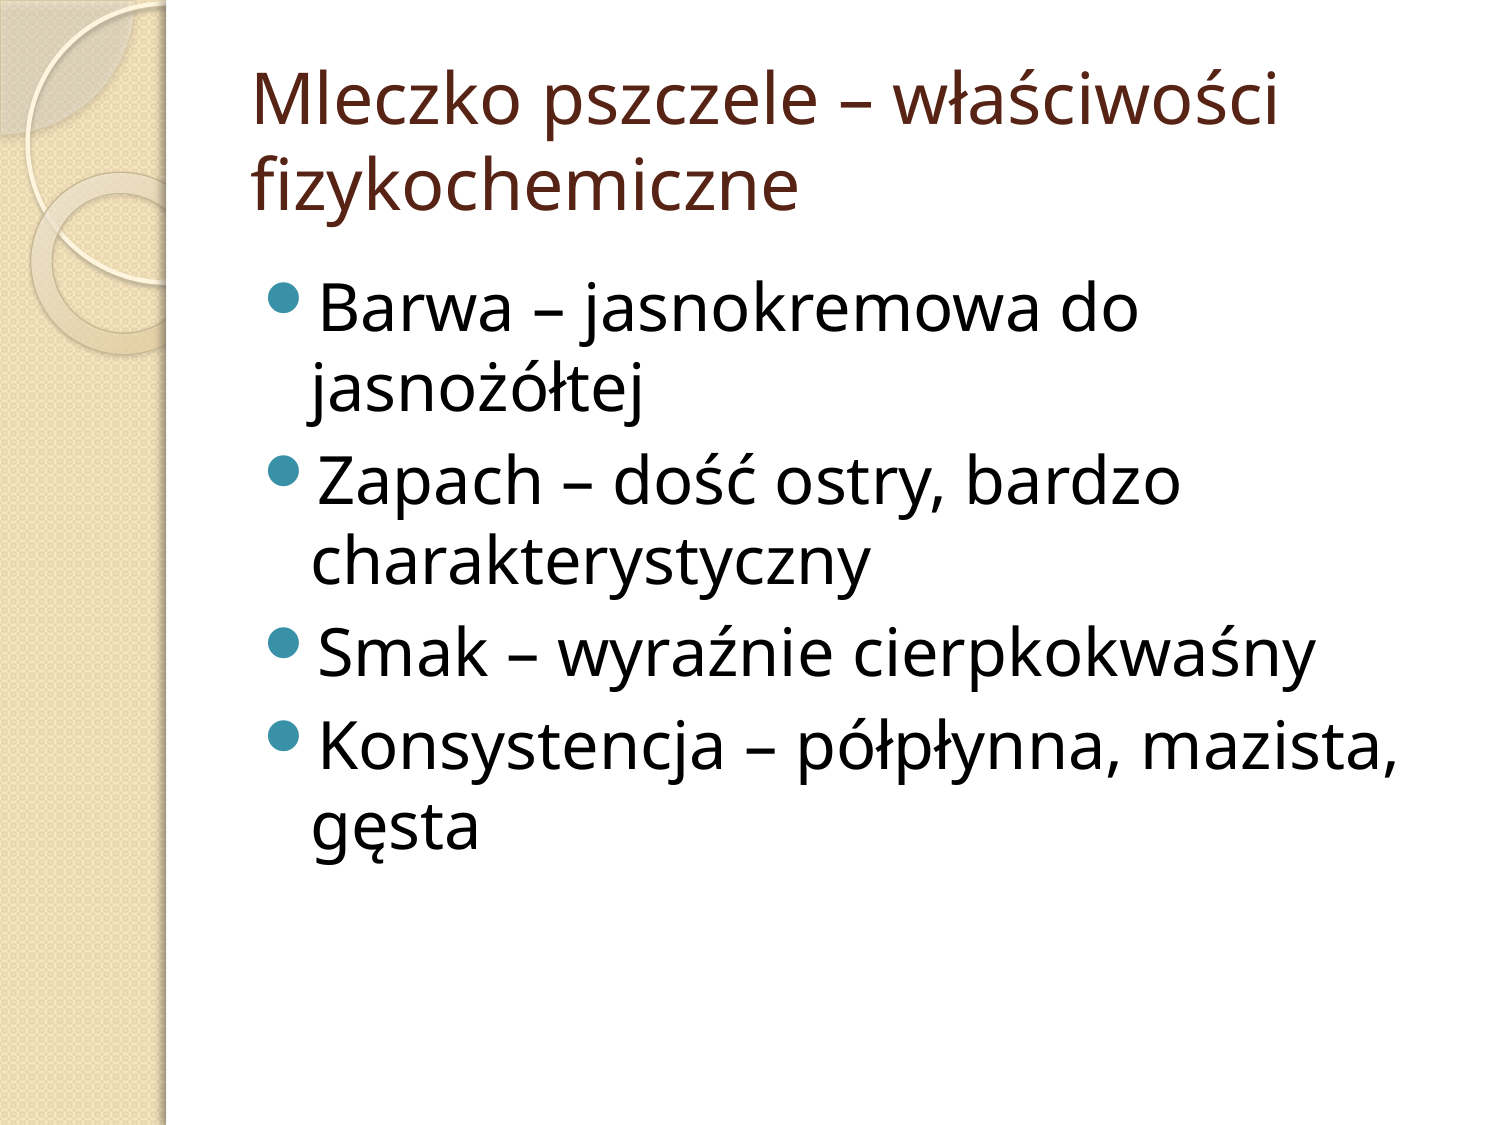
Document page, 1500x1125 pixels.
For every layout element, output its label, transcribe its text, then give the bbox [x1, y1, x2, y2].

list Barwa – jasnokremowa do jasnożółtej Zapach – dość ostry, bardzo charakterystyczny Smak – wyraźnie cierpkokwaśny Konsystencja – półpłynna, mazista, gęsta [235, 257, 1466, 1025]
title Mleczko pszczele – właściwości fizykochemiczne [235, 45, 1466, 233]
